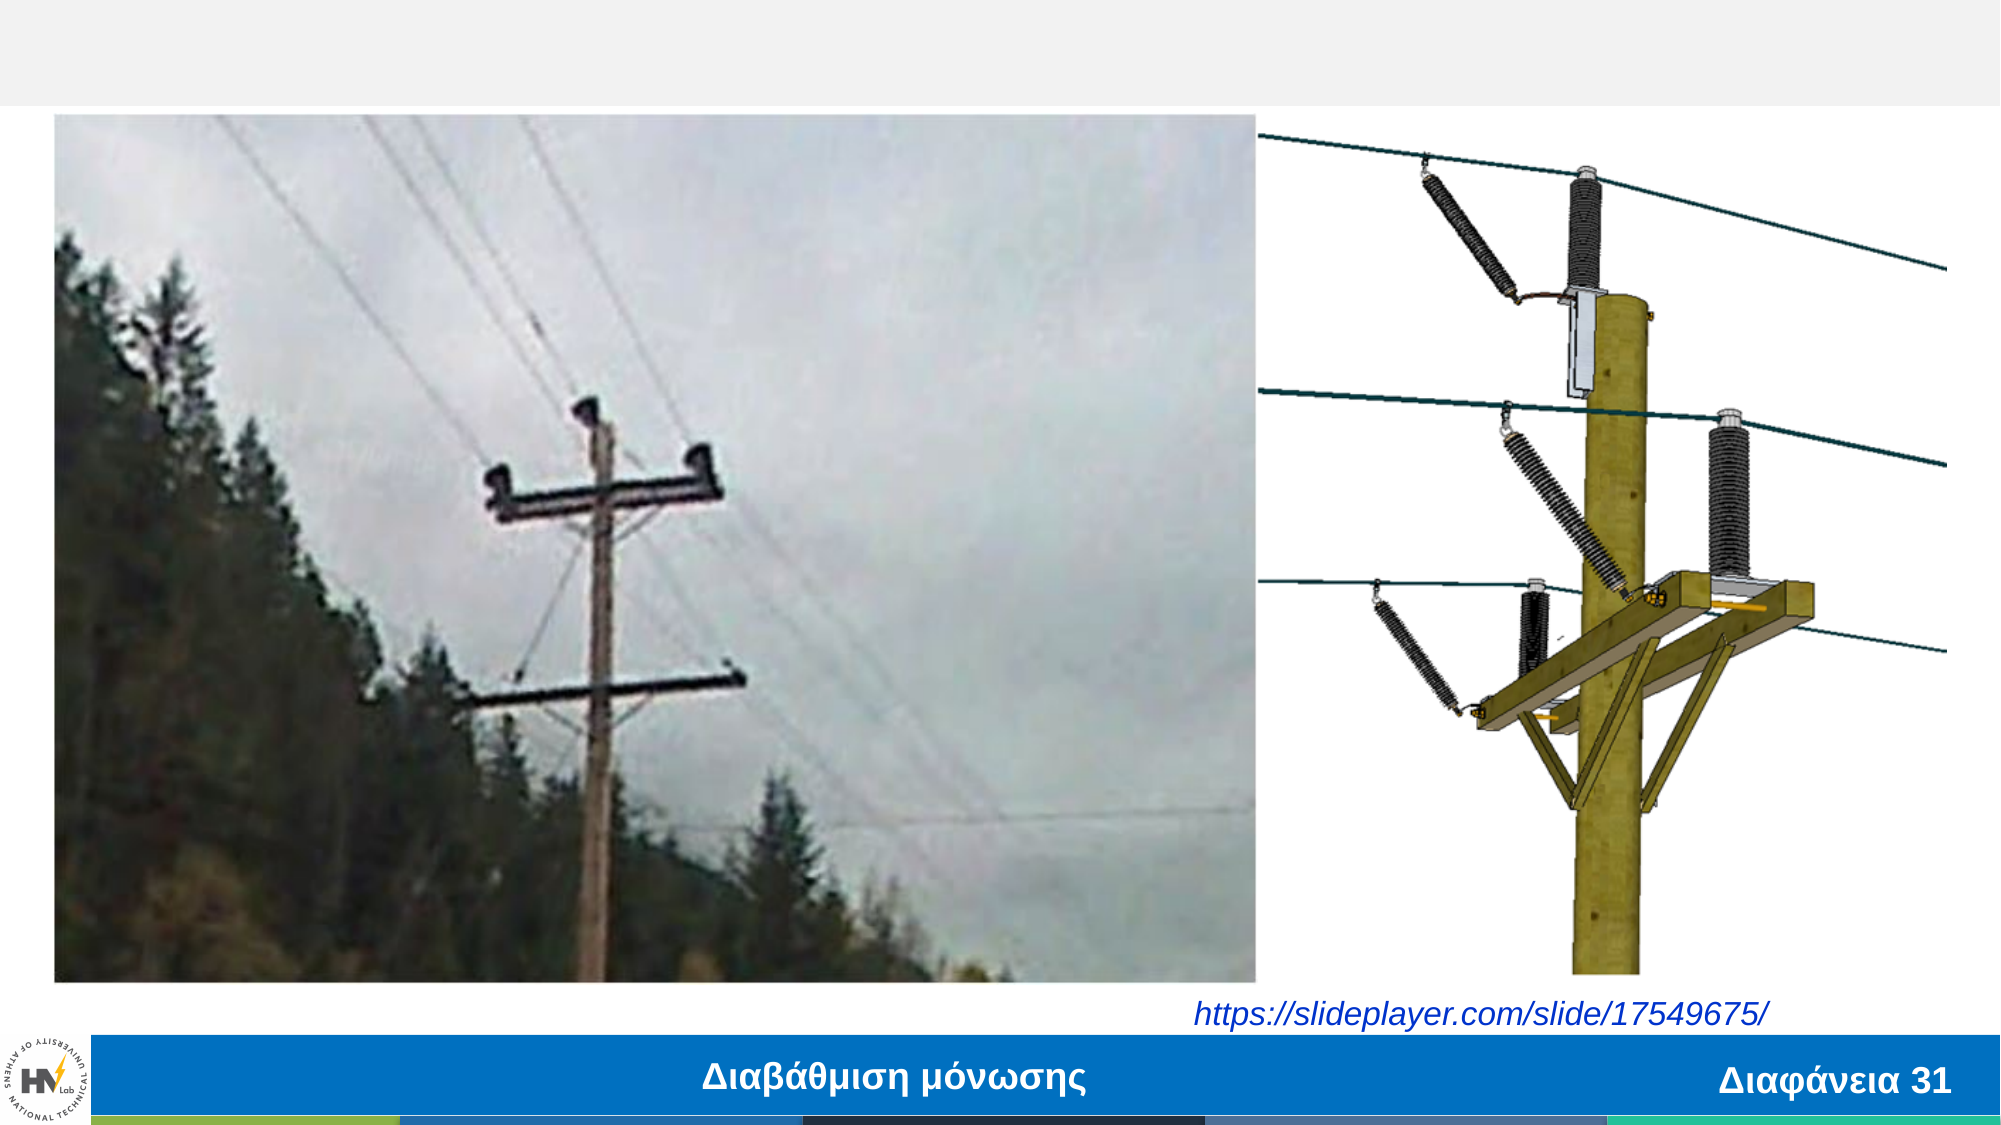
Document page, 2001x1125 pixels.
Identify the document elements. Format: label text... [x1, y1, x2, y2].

text_box https://slideplayer.com/slide/17549675/ [1179, 985, 1784, 1040]
picture [52, 113, 1948, 985]
picture [0, 1034, 91, 1125]
